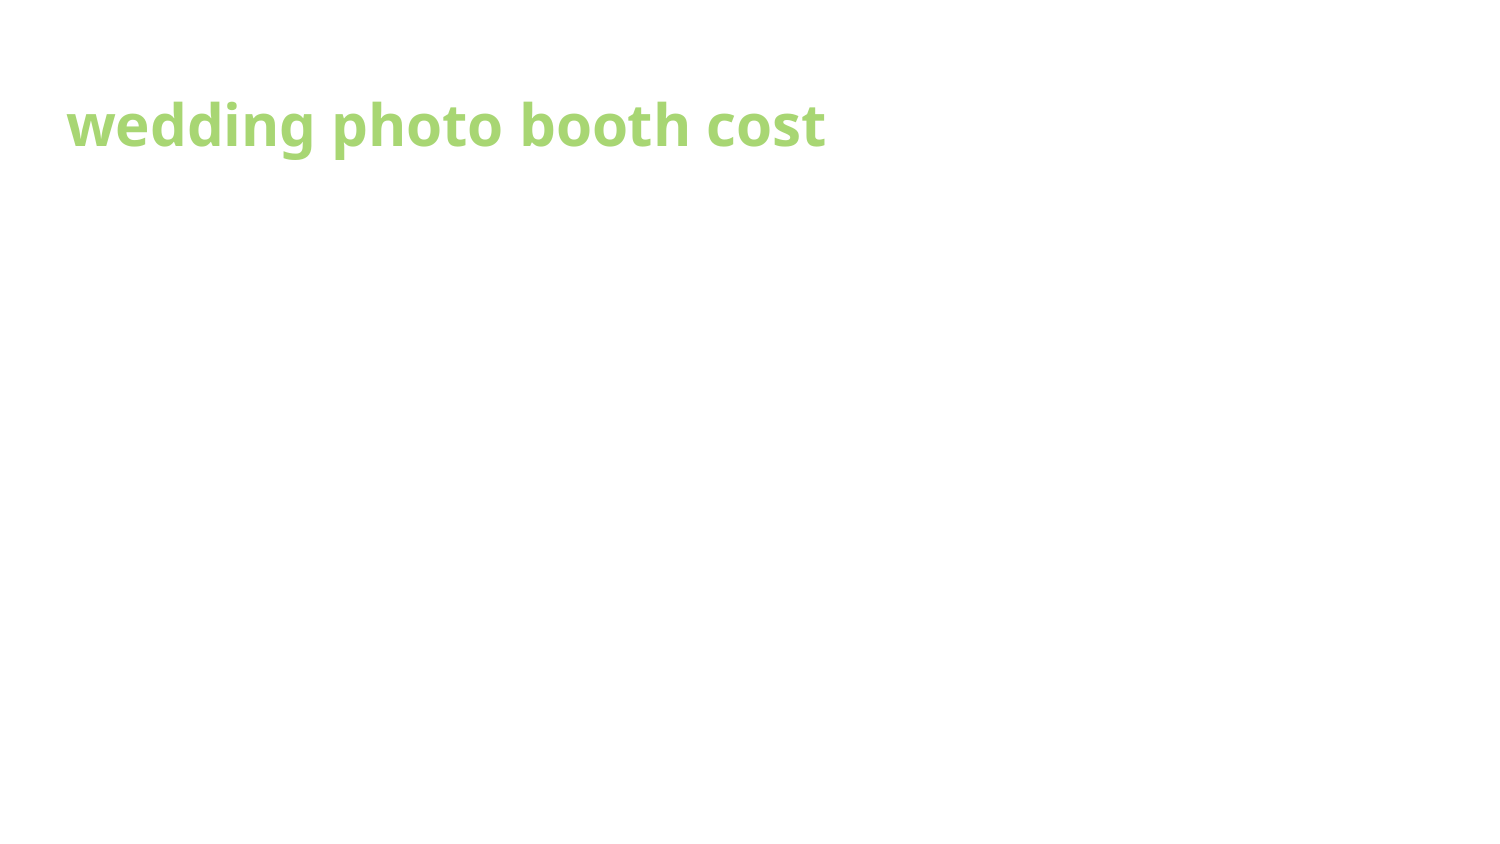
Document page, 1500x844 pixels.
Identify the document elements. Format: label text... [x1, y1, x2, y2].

title wedding photo booth cost [51, 72, 1449, 167]
